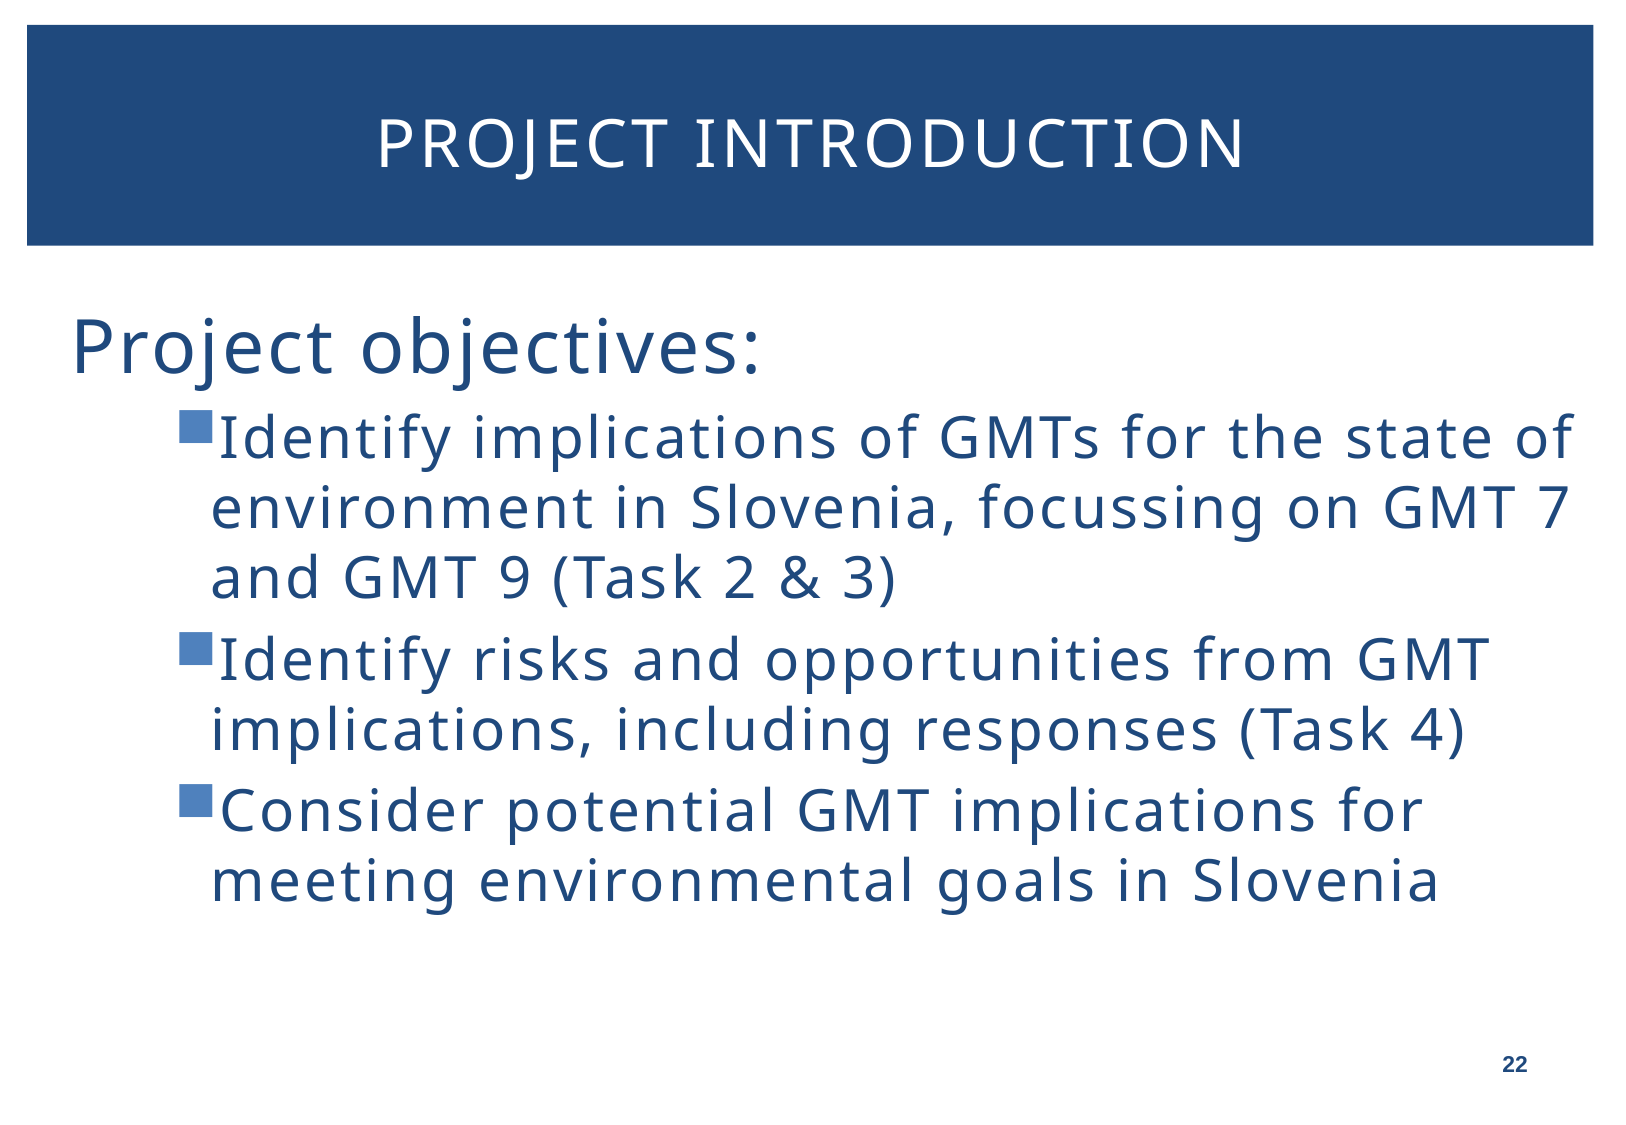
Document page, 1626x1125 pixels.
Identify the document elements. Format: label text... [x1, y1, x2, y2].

text_box Project objectives: Identify implications of GMTs for the state of environment in Slovenia, focussing on GMT 7 and GMT 9 (Task 2 & 3) Identify risks and opportunities from GMT implications, including responses (Task 4) Consider potential GMT implications for meeting environmental goals in Slovenia [48, 290, 1596, 790]
slide_number 22 [1462, 1041, 1568, 1089]
title Project introduction [77, 54, 1567, 228]
